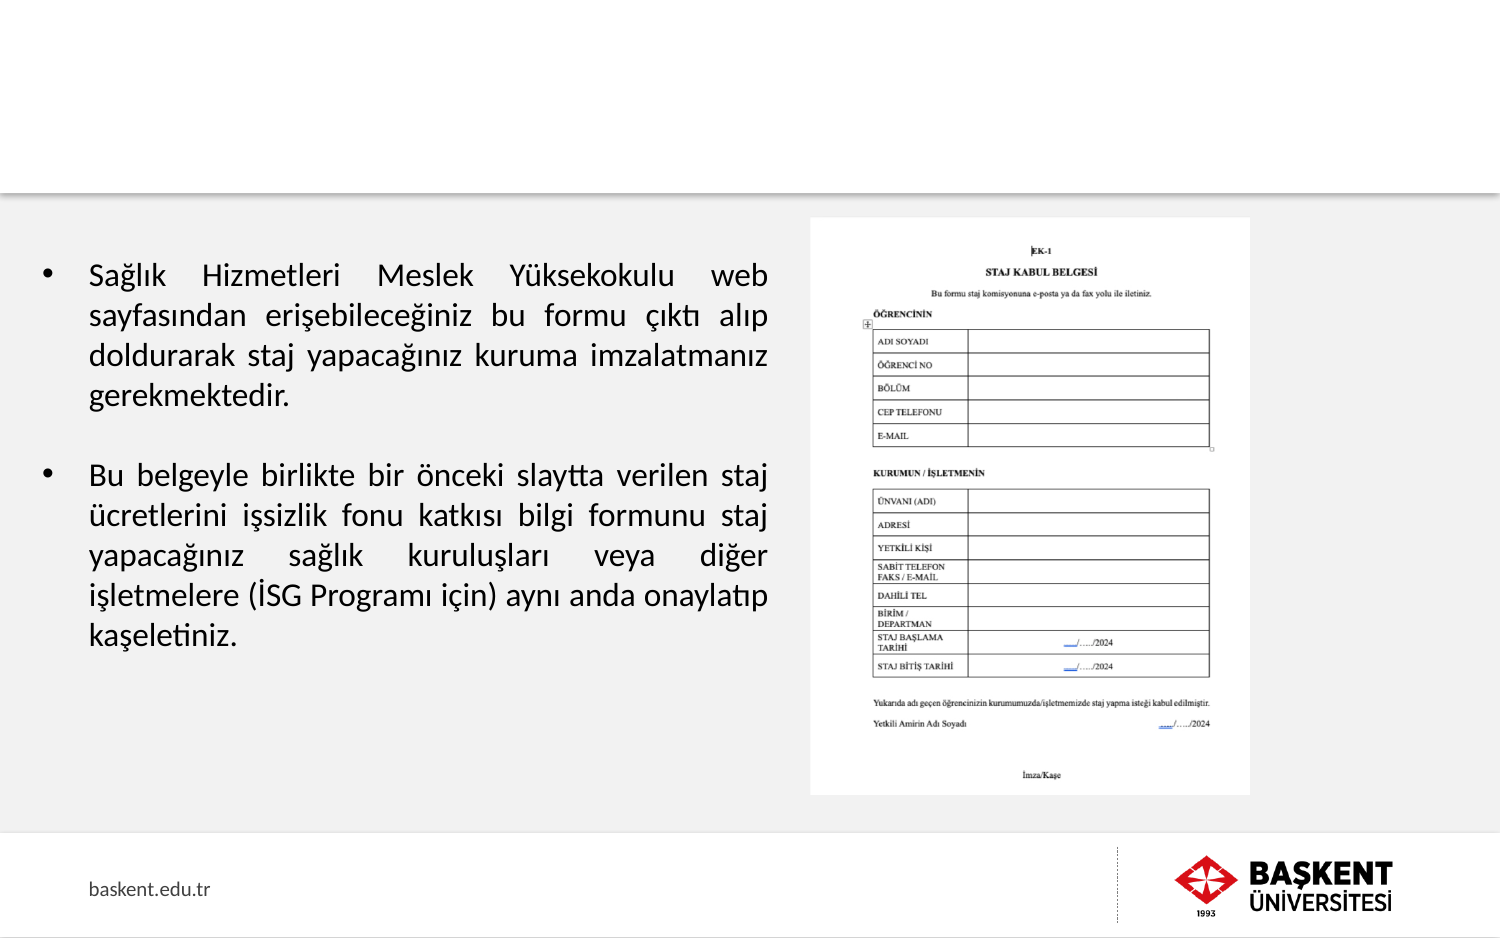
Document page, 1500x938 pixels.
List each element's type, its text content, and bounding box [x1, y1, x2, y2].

text_box Sağlık Hizmetleri Meslek Yüksekokulu web sayfasından erişebileceğiniz bu formu çıktı alıp doldurarak staj yapacağınız kuruma imzalatmanız gerekmektedir. Bu belgeyle birlikte bir önceki slaytta verilen staj ücretlerini işsizlik fonu katkısı bilgi formunu staj yapacağınız sağlık kuruluşları veya diğer işletmelere (İSG Programı için) aynı anda onaylatıp kaşeletiniz. [27, 246, 785, 661]
picture [810, 216, 1251, 795]
picture [1174, 855, 1393, 917]
